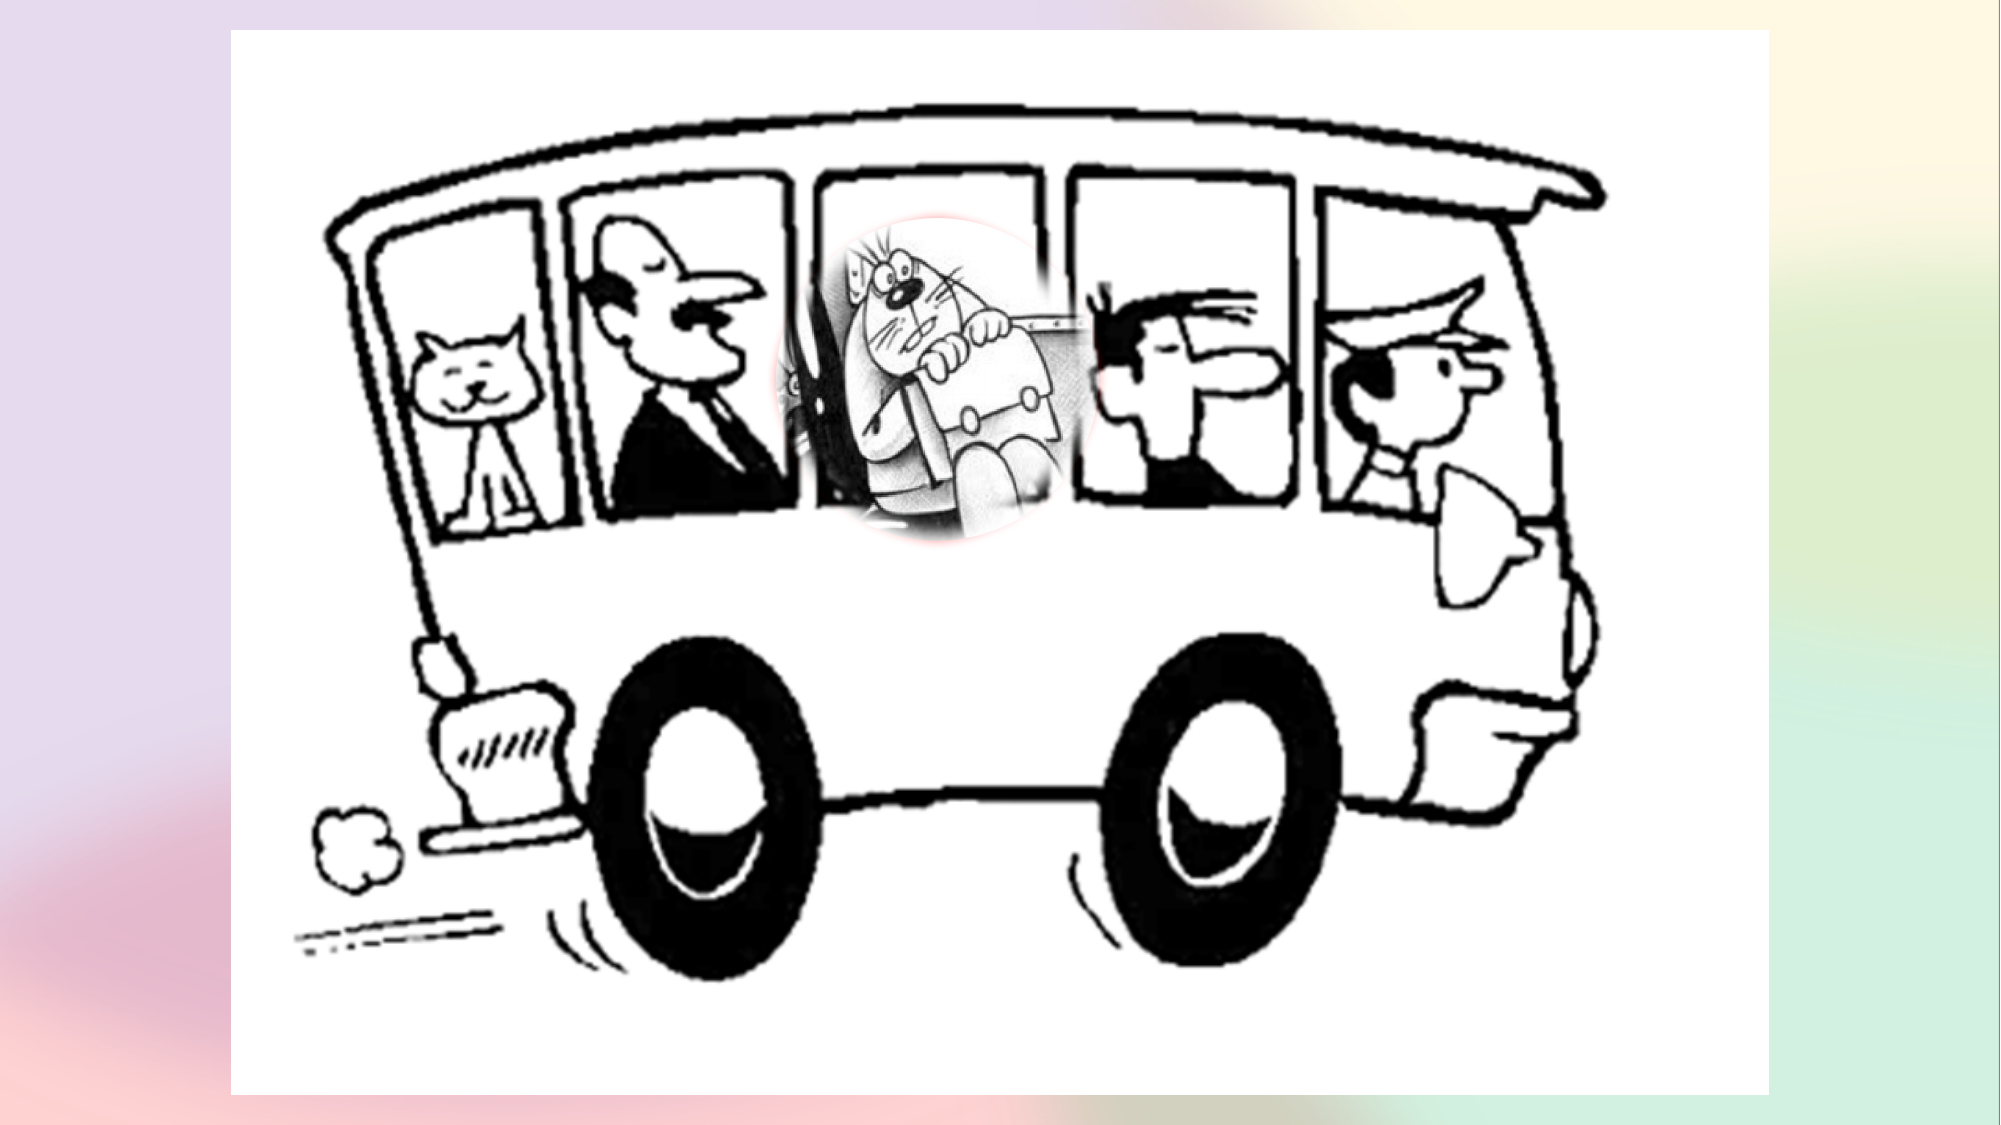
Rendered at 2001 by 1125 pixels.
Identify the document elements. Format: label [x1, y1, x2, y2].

picture [231, 30, 1769, 1095]
